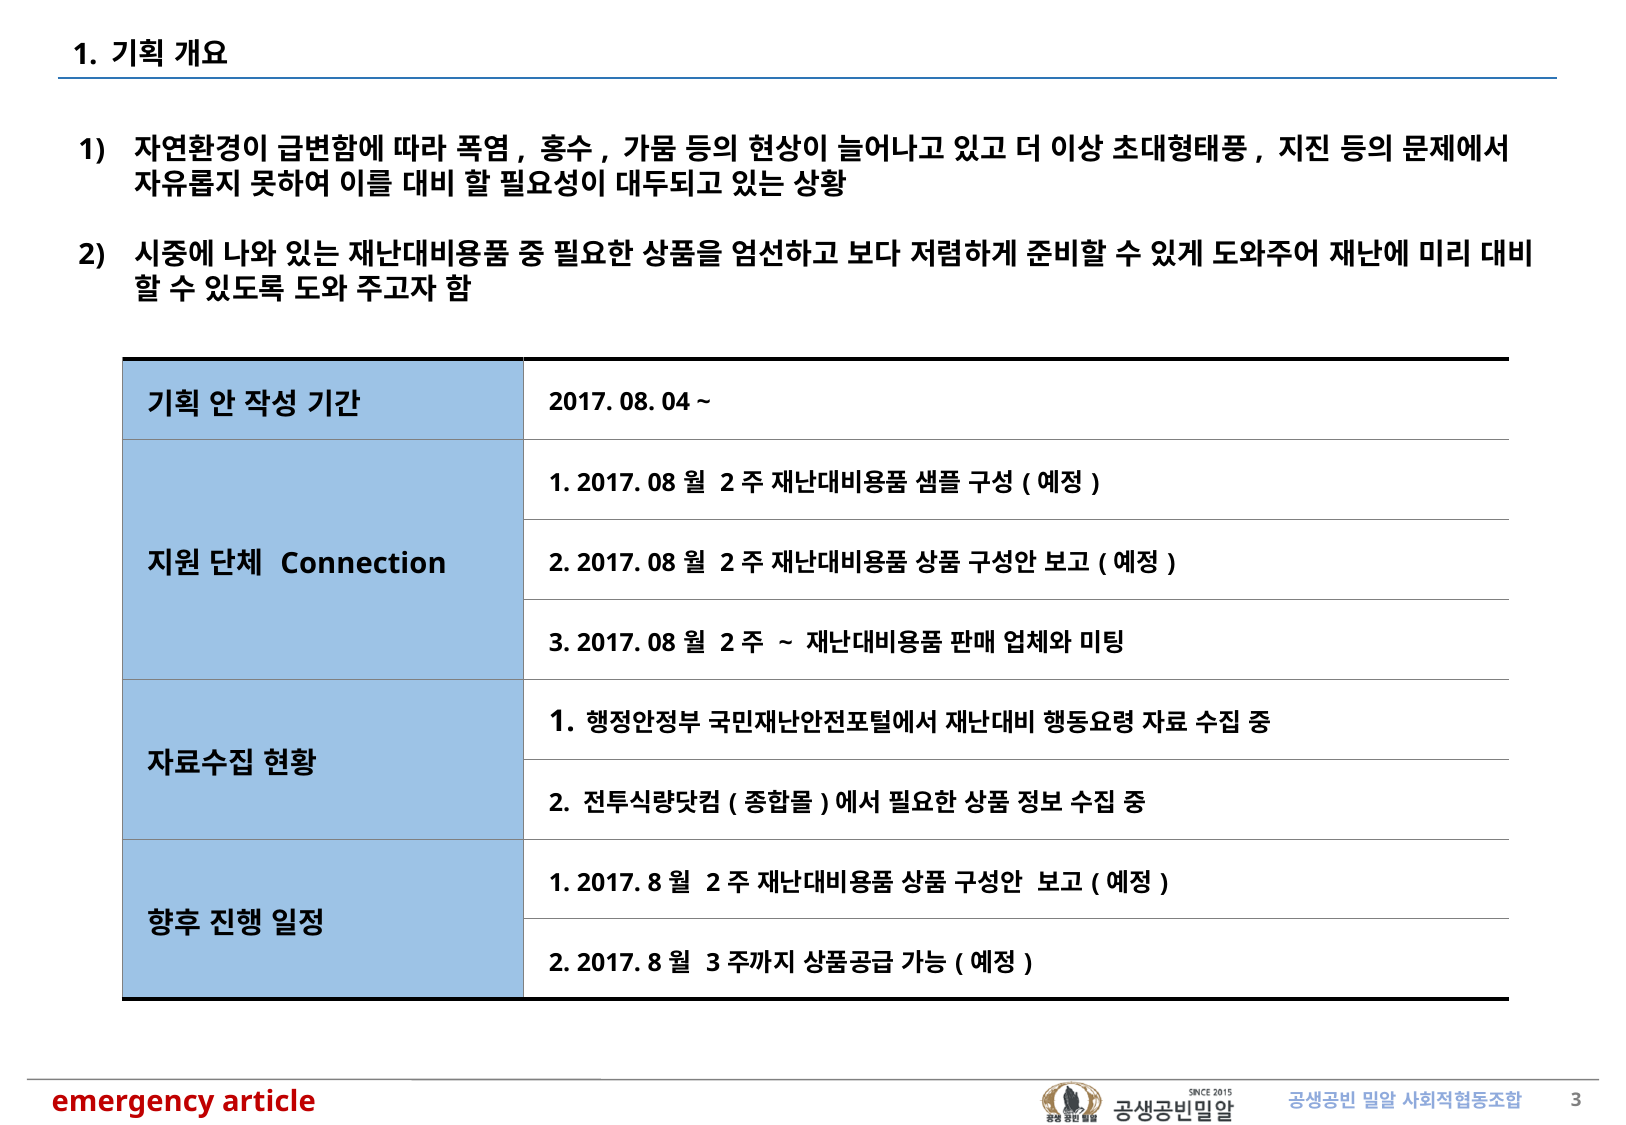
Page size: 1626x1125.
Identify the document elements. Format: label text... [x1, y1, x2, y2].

table_cell 3. 2017. 08월 2주 ~ 재난대비용품 판매 업체와 미팅 [524, 600, 1509, 679]
table_cell 자료수집 현황 [123, 680, 523, 839]
picture [1039, 1080, 1238, 1125]
table_cell 2. 2017. 08월 2주 재난대비용품 상품 구성안 보고(예정) [524, 520, 1509, 599]
text_box 공생공빈 밀알 사회적협동조합 [1244, 1080, 1567, 1119]
text_box 3 [1548, 1080, 1604, 1118]
table_cell 지원 단체 Connection [123, 440, 523, 679]
text_box emergency article [36, 1080, 331, 1125]
table_header 2017. 08. 04 ~ [524, 361, 1509, 439]
text_box emergency article [36, 1074, 331, 1079]
table_cell 행정안정부 국민재난안전포털에서 재난대비 행동요령 자료 수집 중 [524, 680, 1509, 759]
text_box 1. 기획 개요 [57, 30, 1521, 77]
table_cell 1. 2017. 8월 2주 재난대비용품 상품 구성안 보고(예정) [524, 840, 1509, 918]
table_cell 2. 2017. 8월 3주까지 상품공급 가능(예정) [524, 919, 1509, 997]
table_cell 2. 전투식량닷컴(종합몰)에서 필요한 상품 정보 수집 중 [524, 760, 1509, 839]
text_box 자연환경이 급변함에 따라 폭염, 홍수, 가뭄 등의 현상이 늘어나고 있고 더 이상 초대형태풍, 지진 등의 문제에서 자유롭지 못하여 이를 대비 할 필요성이 대두되고 있는 상황 시중에 나와 있는 재난대비용품 중 필요한 상품을 엄선하고 보다 저렴하게 준비할 수 있게 도와주어 재난에 미리 대비 할 수 있도록 도와 주고자 함 [63, 123, 1575, 313]
table_header 기획 안 작성 기간 [123, 361, 523, 439]
table_cell 1. 2017. 08월 2주 재난대비용품 샘플 구성(예정) [524, 440, 1509, 519]
table_cell 향후 진행 일정 [123, 840, 523, 997]
